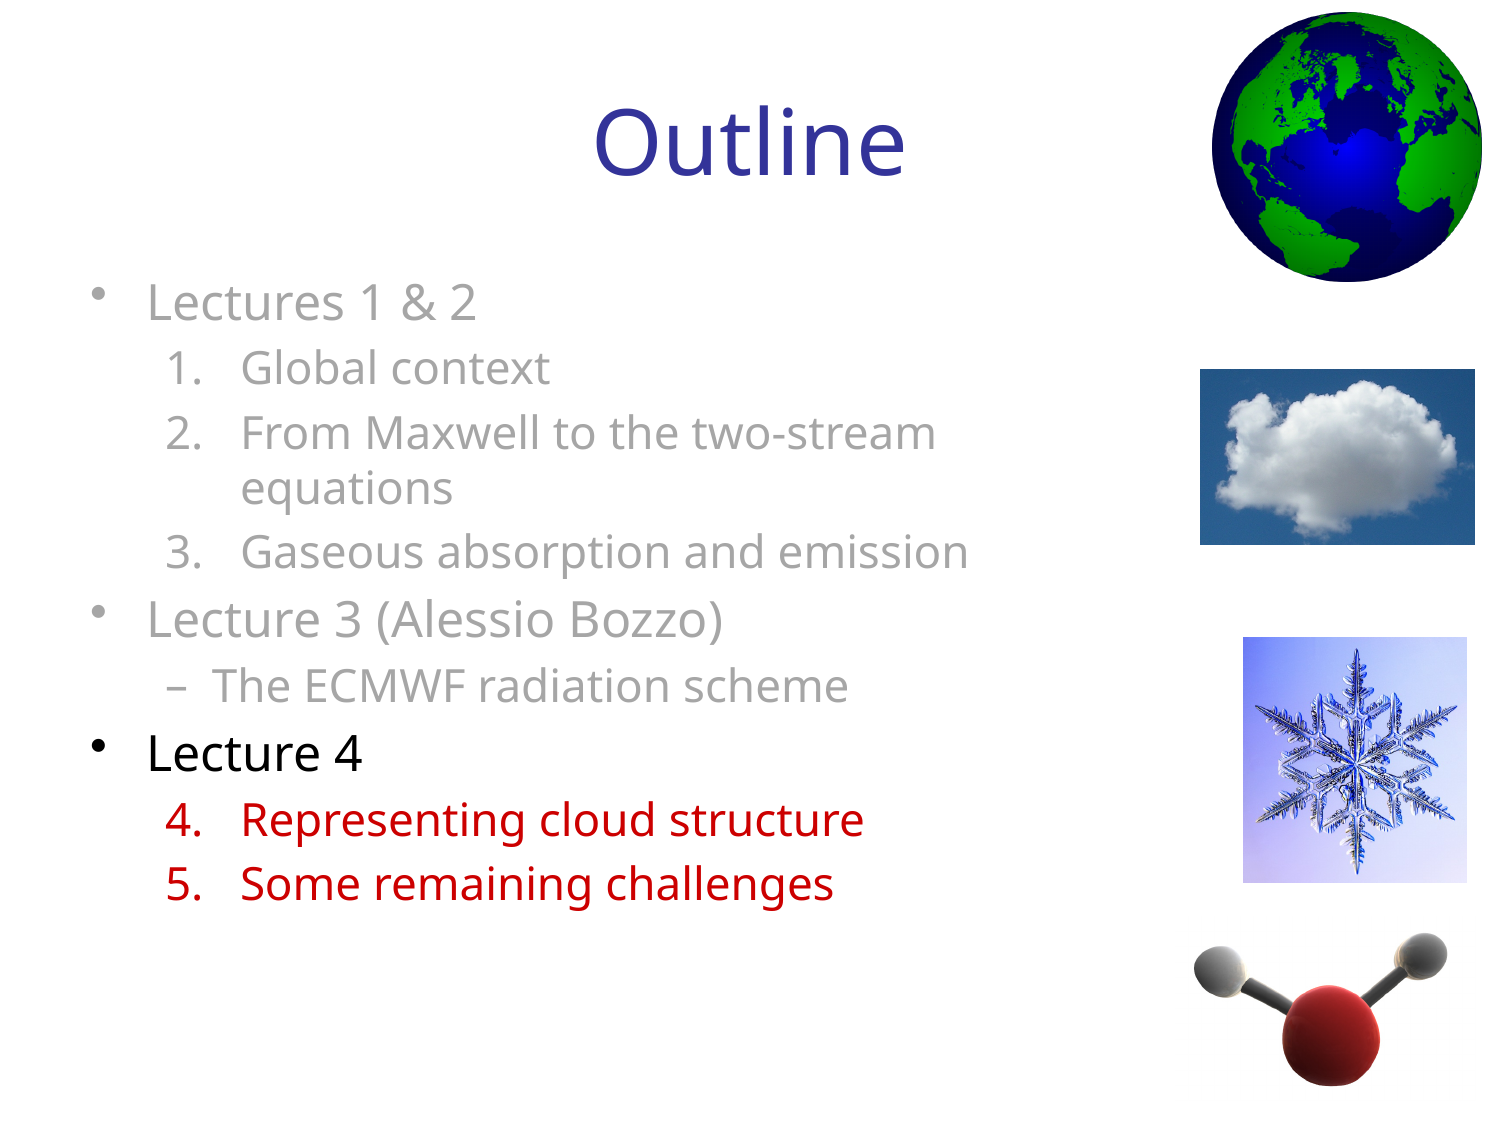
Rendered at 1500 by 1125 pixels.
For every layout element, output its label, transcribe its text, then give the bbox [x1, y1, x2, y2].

title Outline [74, 44, 1207, 233]
list Lectures 1 & 2 Global context From Maxwell to the two-stream equations Gaseous absorption and emission Lecture 3 (Alessio Bozzo) The ECMWF radiation scheme Lecture 4 Representing cloud structure Some remaining challenges [74, 262, 1138, 1006]
picture [1199, 368, 1476, 545]
picture [1242, 637, 1467, 883]
picture [1212, 12, 1482, 282]
picture [1174, 916, 1476, 1101]
